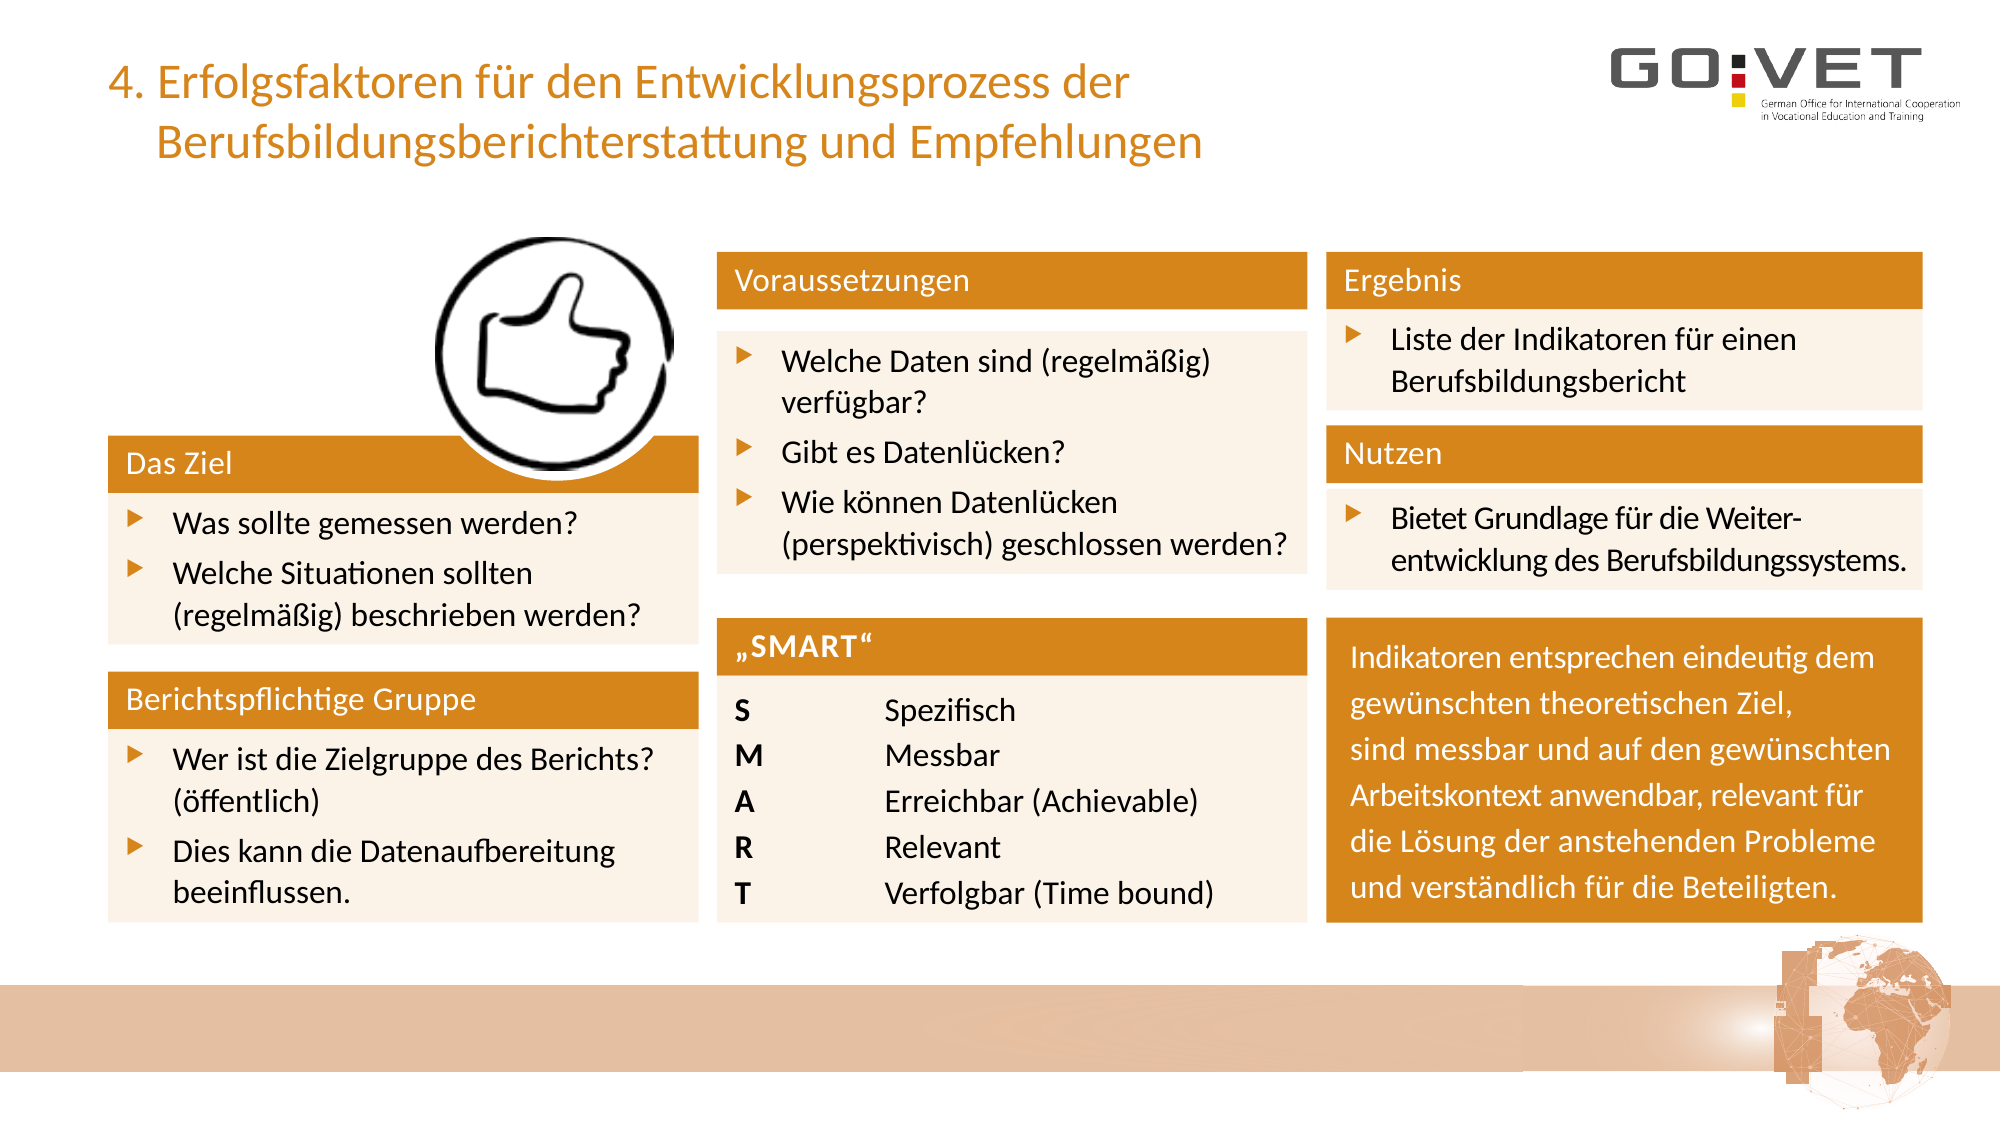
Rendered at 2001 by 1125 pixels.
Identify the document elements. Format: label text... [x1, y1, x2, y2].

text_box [108, 435, 699, 645]
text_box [716, 251, 1308, 596]
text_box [716, 617, 1308, 924]
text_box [1326, 422, 1923, 590]
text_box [108, 671, 699, 923]
text_box Indikatoren entsprechen eindeutig dem gewünschten theoretischen Ziel, sind messbar und auf den gewünschten Arbeitskontext anwendbar, relevant für die Lösung der anstehenden Probleme und verständlich für die Beteiligten. [1326, 617, 1923, 923]
title 4. Erfolgsfaktoren für den Entwicklungsprozess der Berufsbildungsberichterstattung und Empfehlungen [108, 48, 1585, 237]
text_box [1326, 251, 1923, 411]
picture [1611, 48, 1960, 122]
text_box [430, 227, 684, 481]
